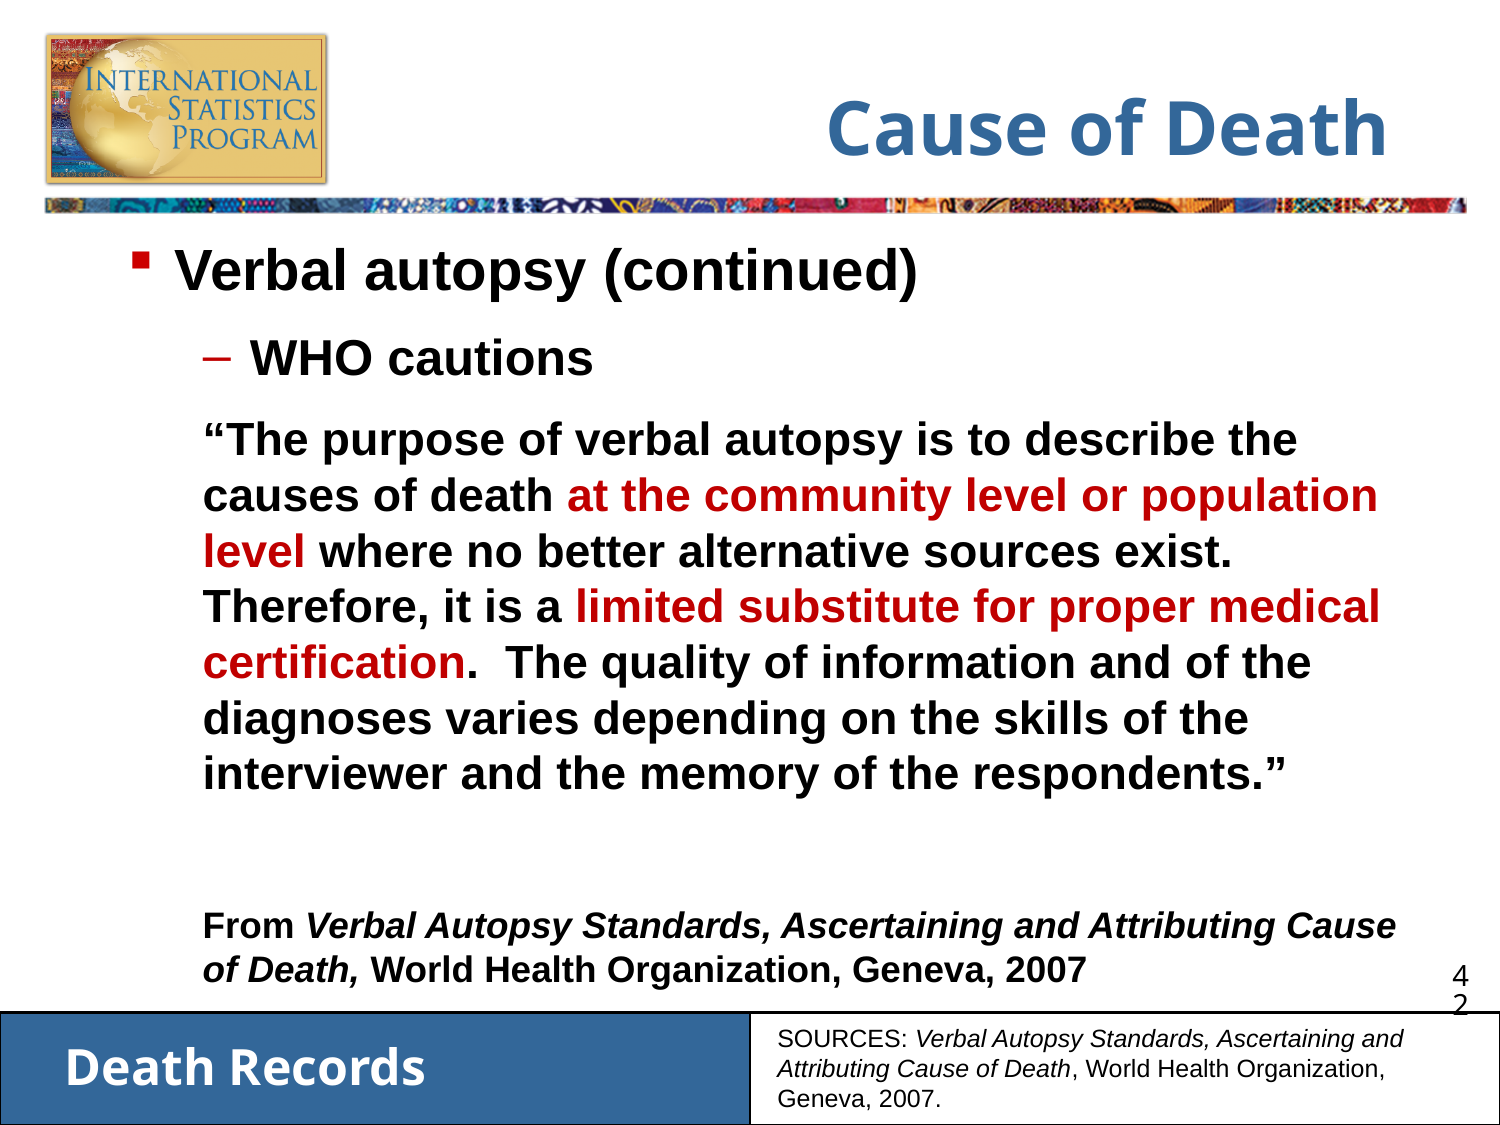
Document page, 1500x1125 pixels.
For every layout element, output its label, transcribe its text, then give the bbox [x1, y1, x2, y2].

list Verbal autopsy (continued) WHO cautions “The purpose of verbal autopsy is to describe the causes of death at the community level or population level where no better alternative sources exist. Therefore, it is a limited substitute for proper medical certification. The quality of information and of the diagnoses varies depending on the skills of the interviewer and the memory of the respondents.” From Verbal Autopsy Standards, Ascertaining and Attributing Cause of Death, World Health Organization, Geneva, 2007 [112, 224, 1425, 1005]
picture [1, 1014, 749, 1124]
text_box SOURCES: Verbal Autopsy Standards, Ascertaining and Attributing Cause of Death, World Health Organization, Geneva, 2007. [762, 1015, 1500, 1121]
picture [37, 24, 1481, 219]
title Cause of Death [75, 75, 1425, 188]
